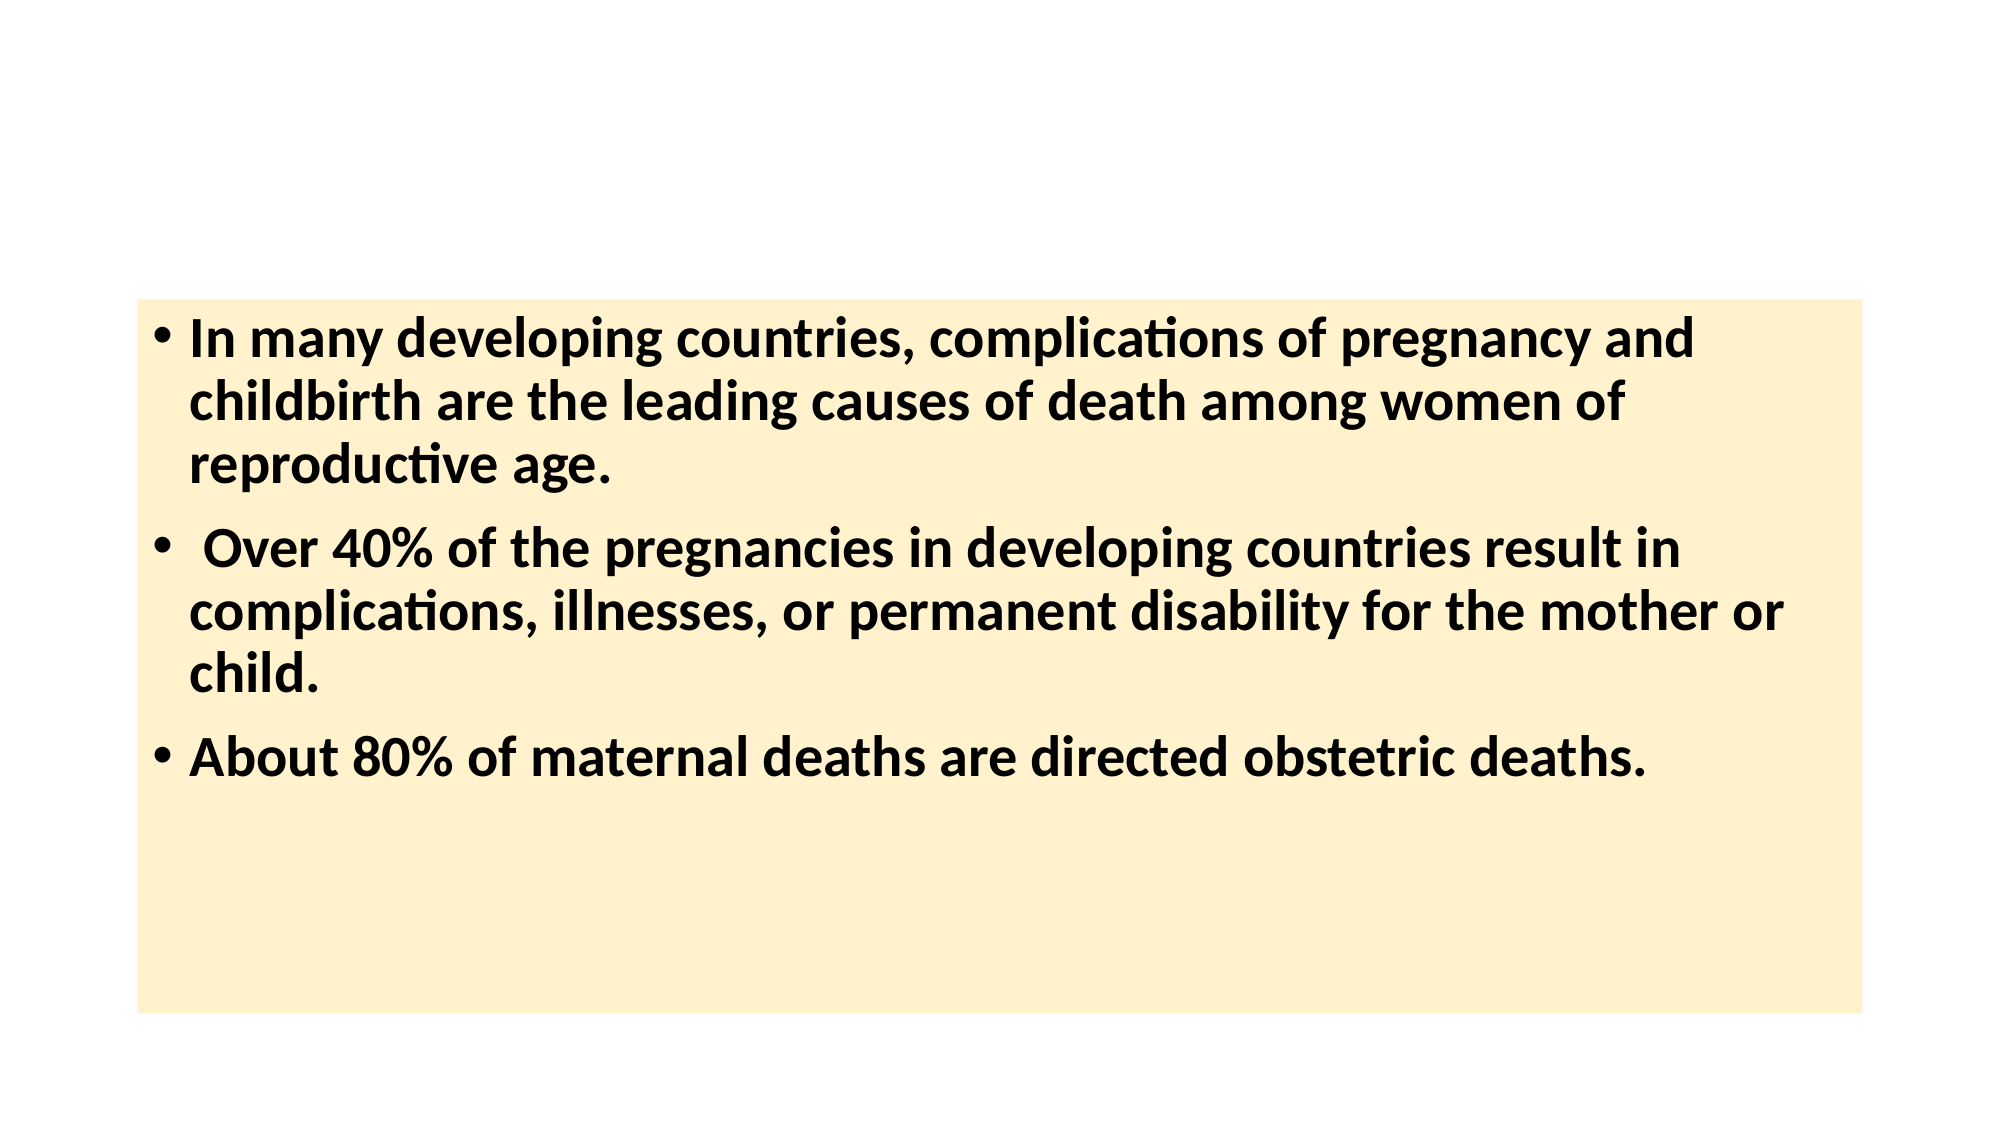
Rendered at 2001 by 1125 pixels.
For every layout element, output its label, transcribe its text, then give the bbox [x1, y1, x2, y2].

list In many developing countries, complications of pregnancy and childbirth are the leading causes of death among women of reproductive age. Over 40% of the pregnancies in developing countries result in complications, illnesses, or permanent disability for the mother or child. About 80% of maternal deaths are directed obstetric deaths. [137, 299, 1863, 1014]
